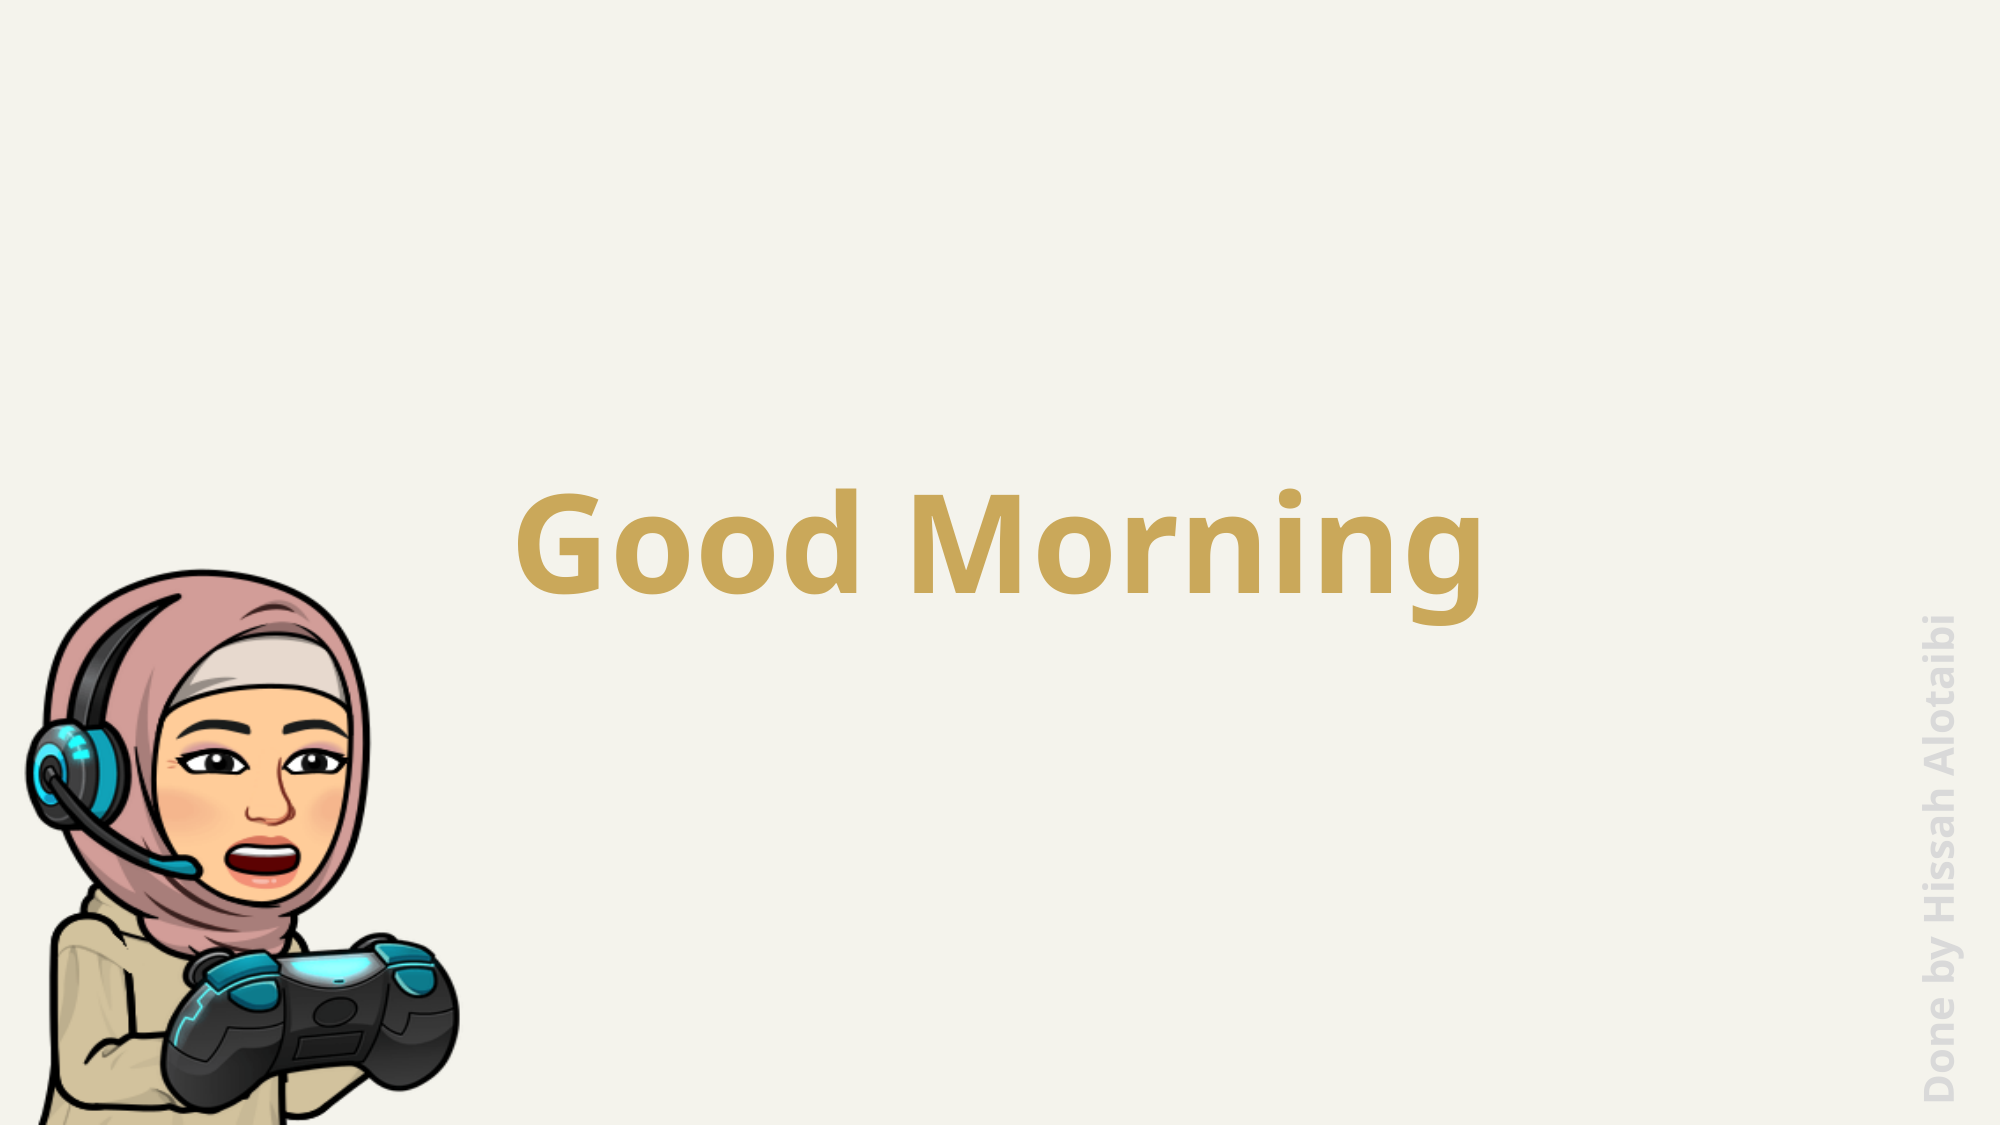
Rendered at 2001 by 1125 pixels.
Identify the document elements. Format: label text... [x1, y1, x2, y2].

text_box Good Morning [418, 449, 1582, 629]
picture [0, 556, 497, 1125]
